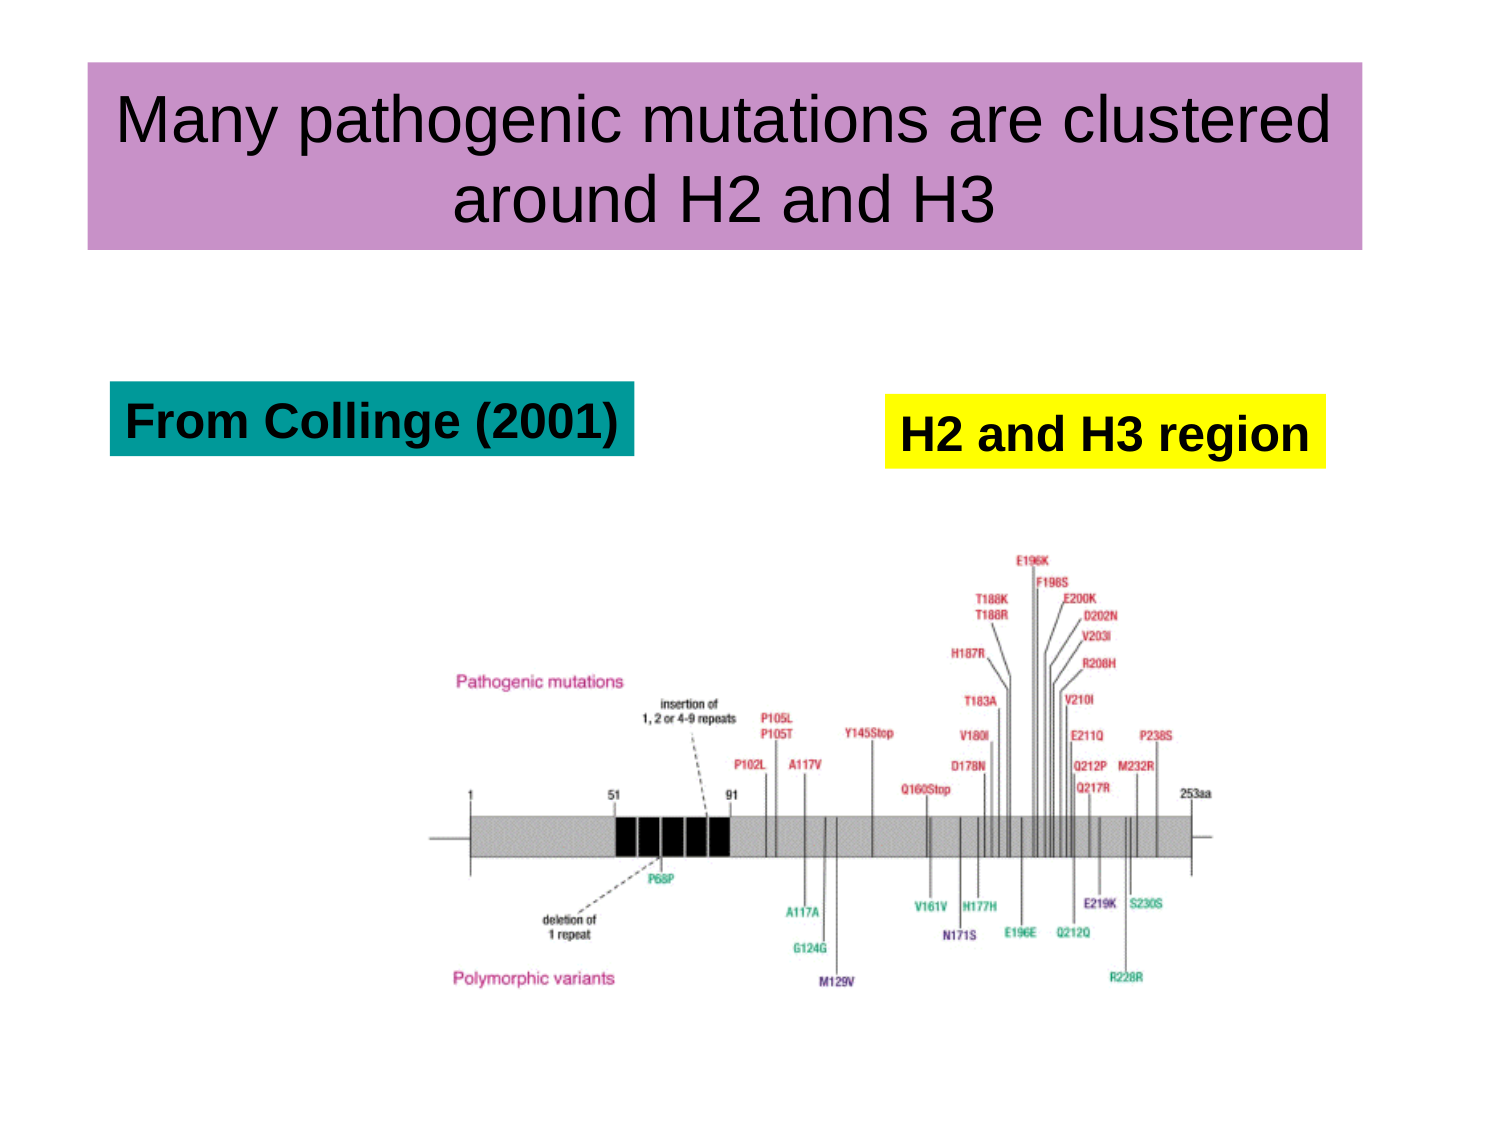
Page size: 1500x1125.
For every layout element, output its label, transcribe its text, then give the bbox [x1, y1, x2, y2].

text_box H2 and H3 region [885, 393, 1326, 469]
text_box From Collinge (2001) [109, 381, 635, 457]
picture [287, 462, 1226, 1006]
title Many pathogenic mutations are clustered around H2 and H3 [87, 62, 1363, 251]
